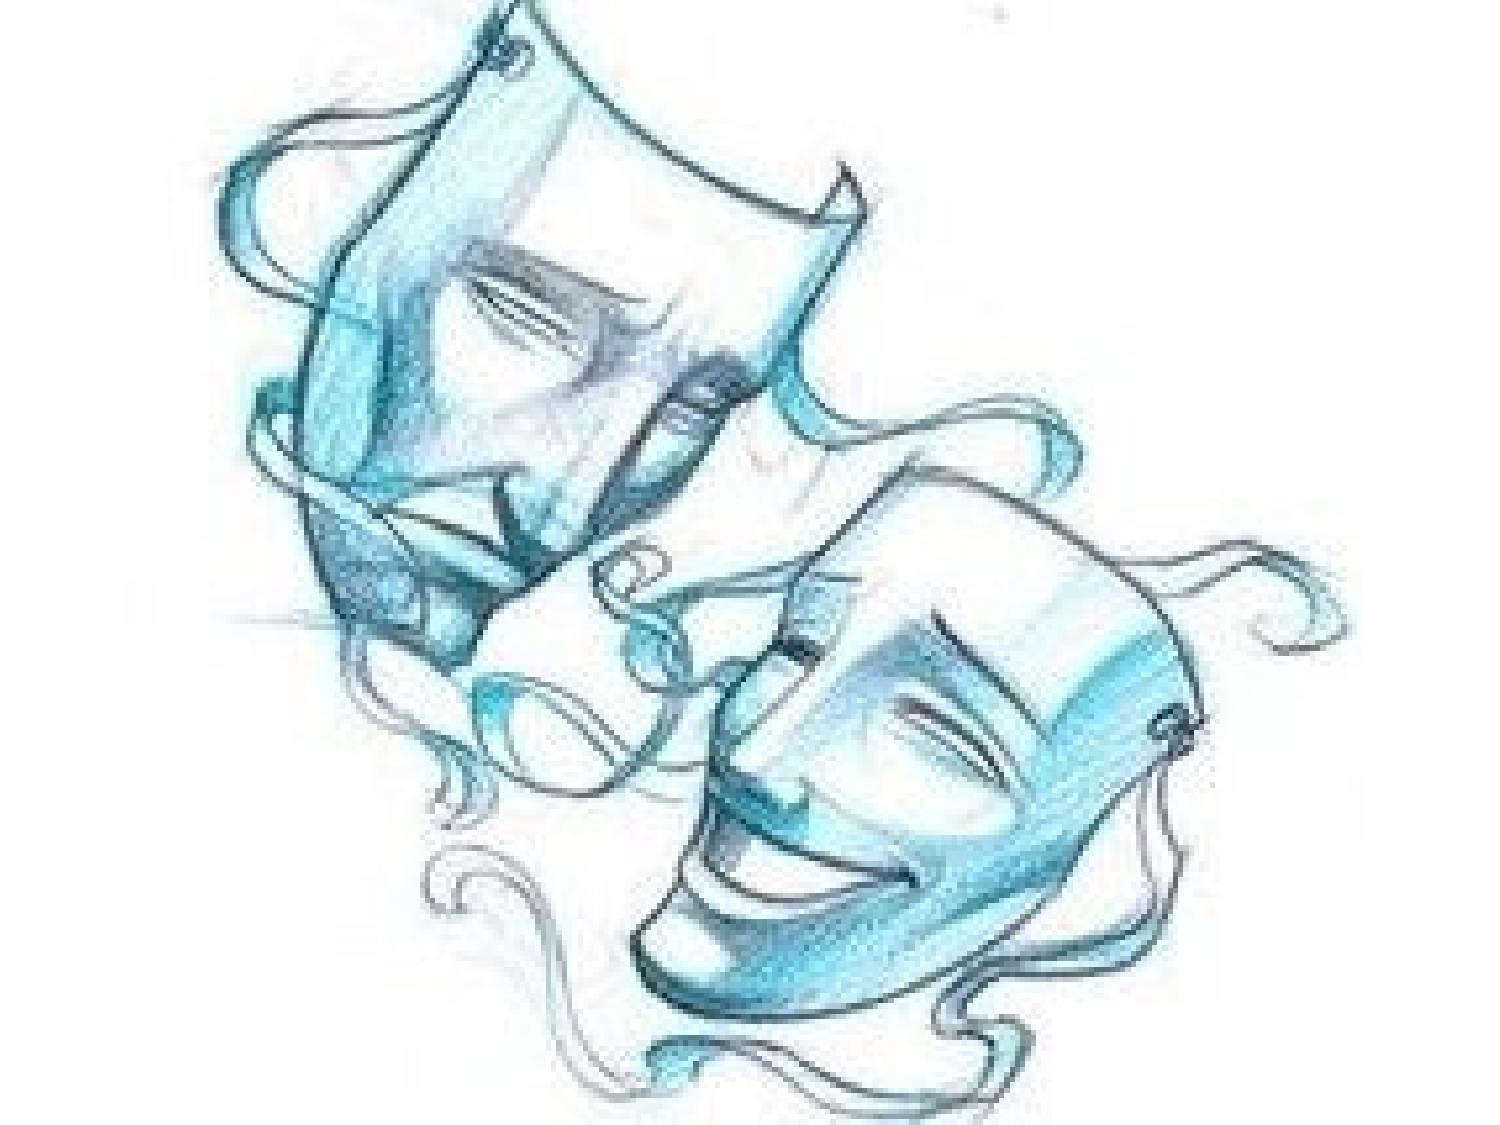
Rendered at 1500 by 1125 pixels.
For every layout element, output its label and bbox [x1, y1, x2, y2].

list [125, 0, 1363, 1125]
